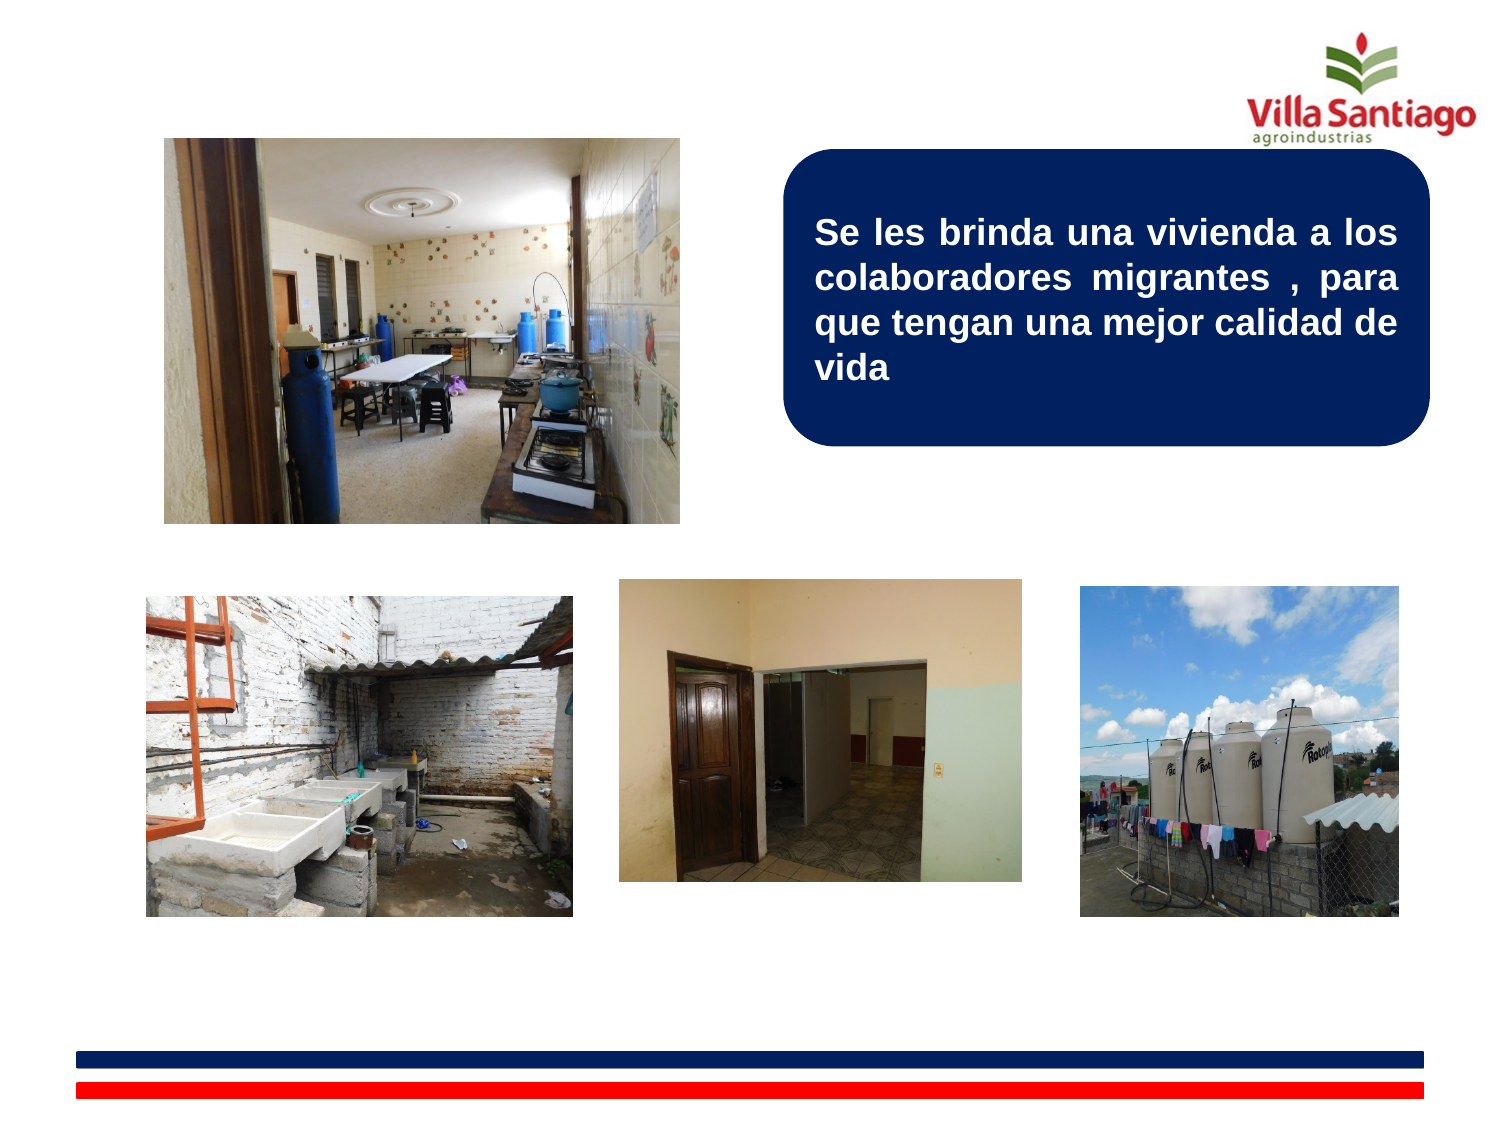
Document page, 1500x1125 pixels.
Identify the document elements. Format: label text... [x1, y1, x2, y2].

text_box Se les brinda una vivienda a los colaboradores migrantes , para que tengan una mejor calidad de vida [783, 149, 1430, 447]
picture [164, 138, 680, 525]
picture [1246, 30, 1483, 150]
picture [1080, 585, 1399, 917]
picture [619, 579, 1022, 882]
picture [76, 1051, 1424, 1099]
picture [146, 596, 573, 917]
